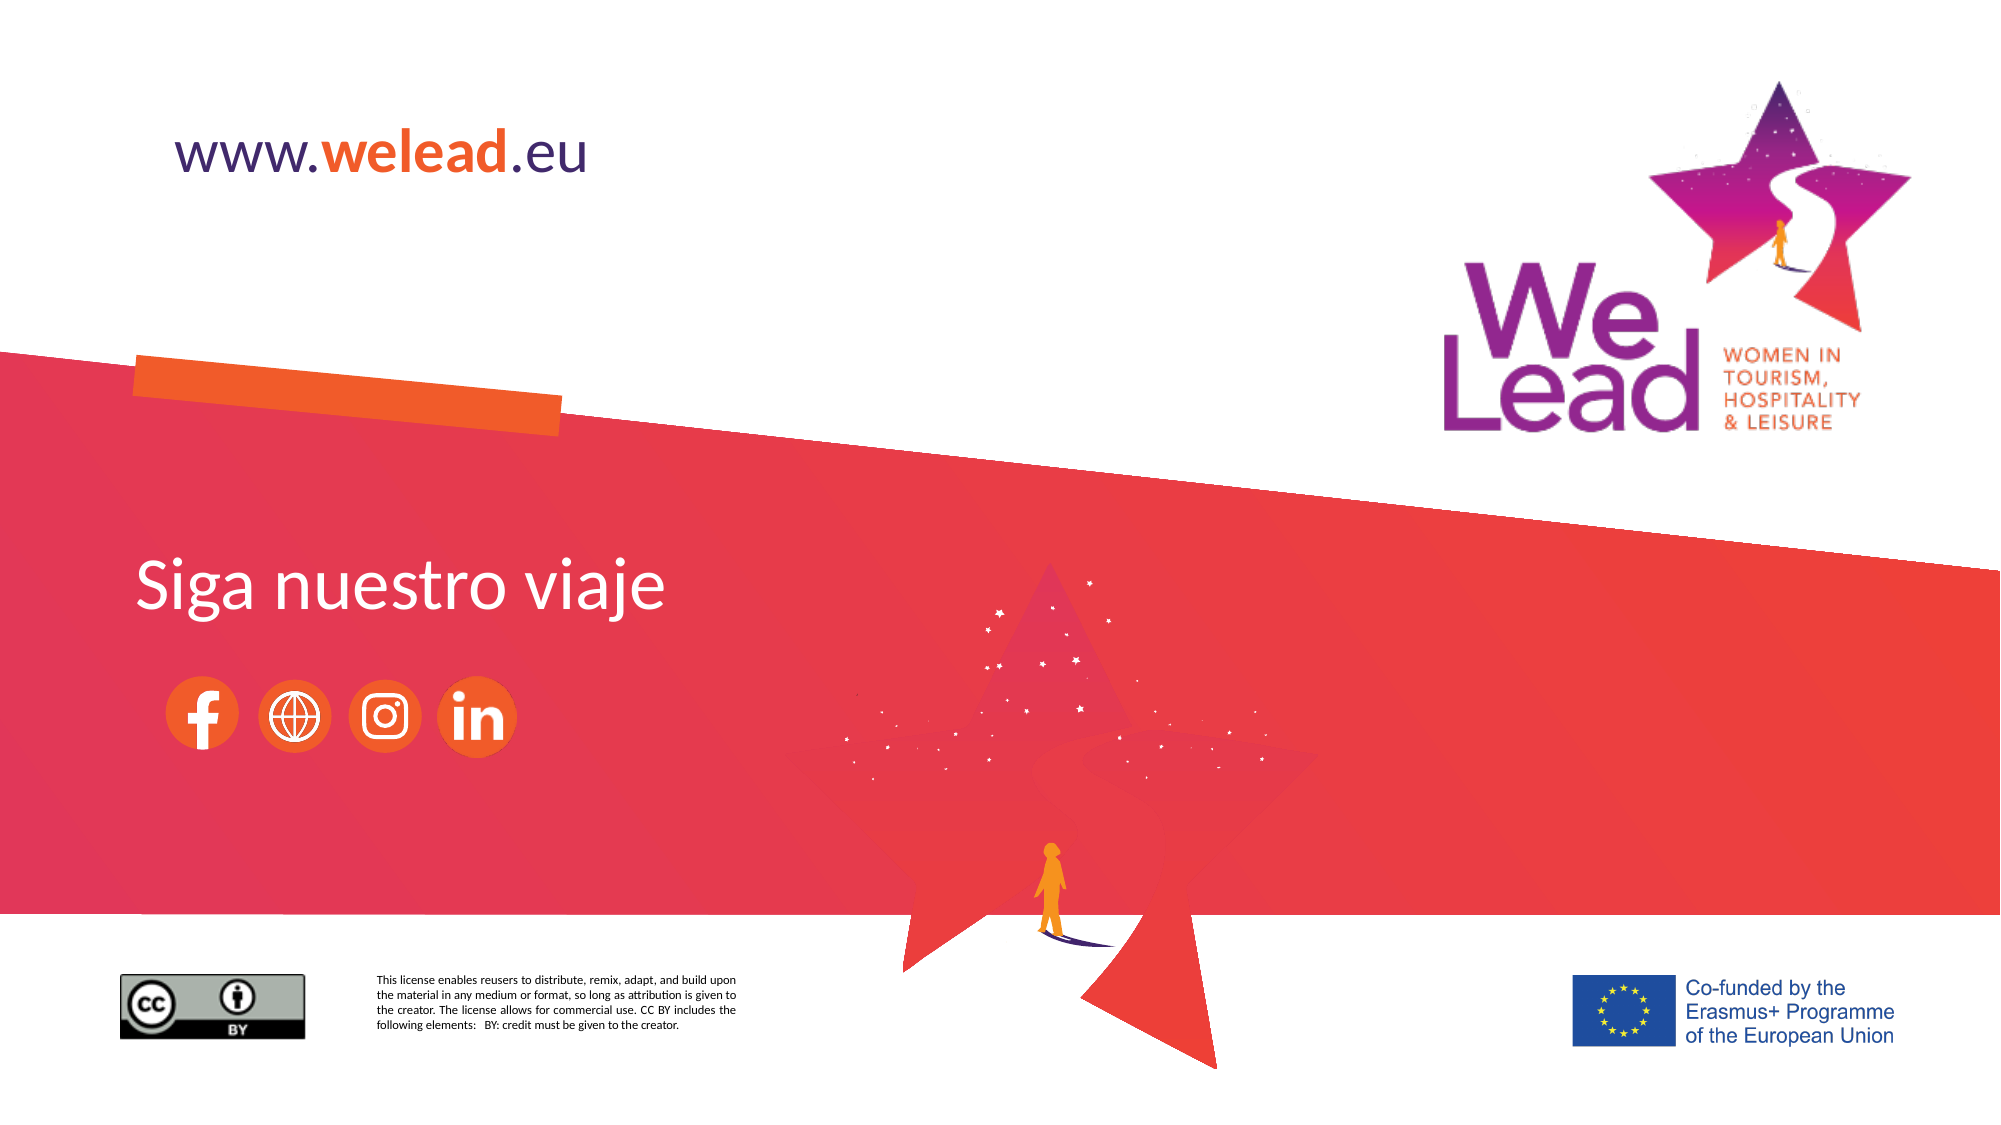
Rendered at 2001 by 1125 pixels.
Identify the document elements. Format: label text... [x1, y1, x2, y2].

picture [1404, 41, 1952, 473]
list Siga nuestro viaje [120, 527, 1051, 674]
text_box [785, 562, 1319, 1070]
list www.welead.eu [145, 102, 1026, 173]
text_box This license enables reusers to distribute, remix, adapt, and build upon the material in any medium or format, so long as attribution is given to the creator. The license allows for commercial use. CC BY includes the following elements: BY: credit must be given to the creator. [362, 964, 751, 1040]
picture [437, 676, 517, 758]
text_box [165, 676, 437, 753]
picture [120, 974, 307, 1041]
